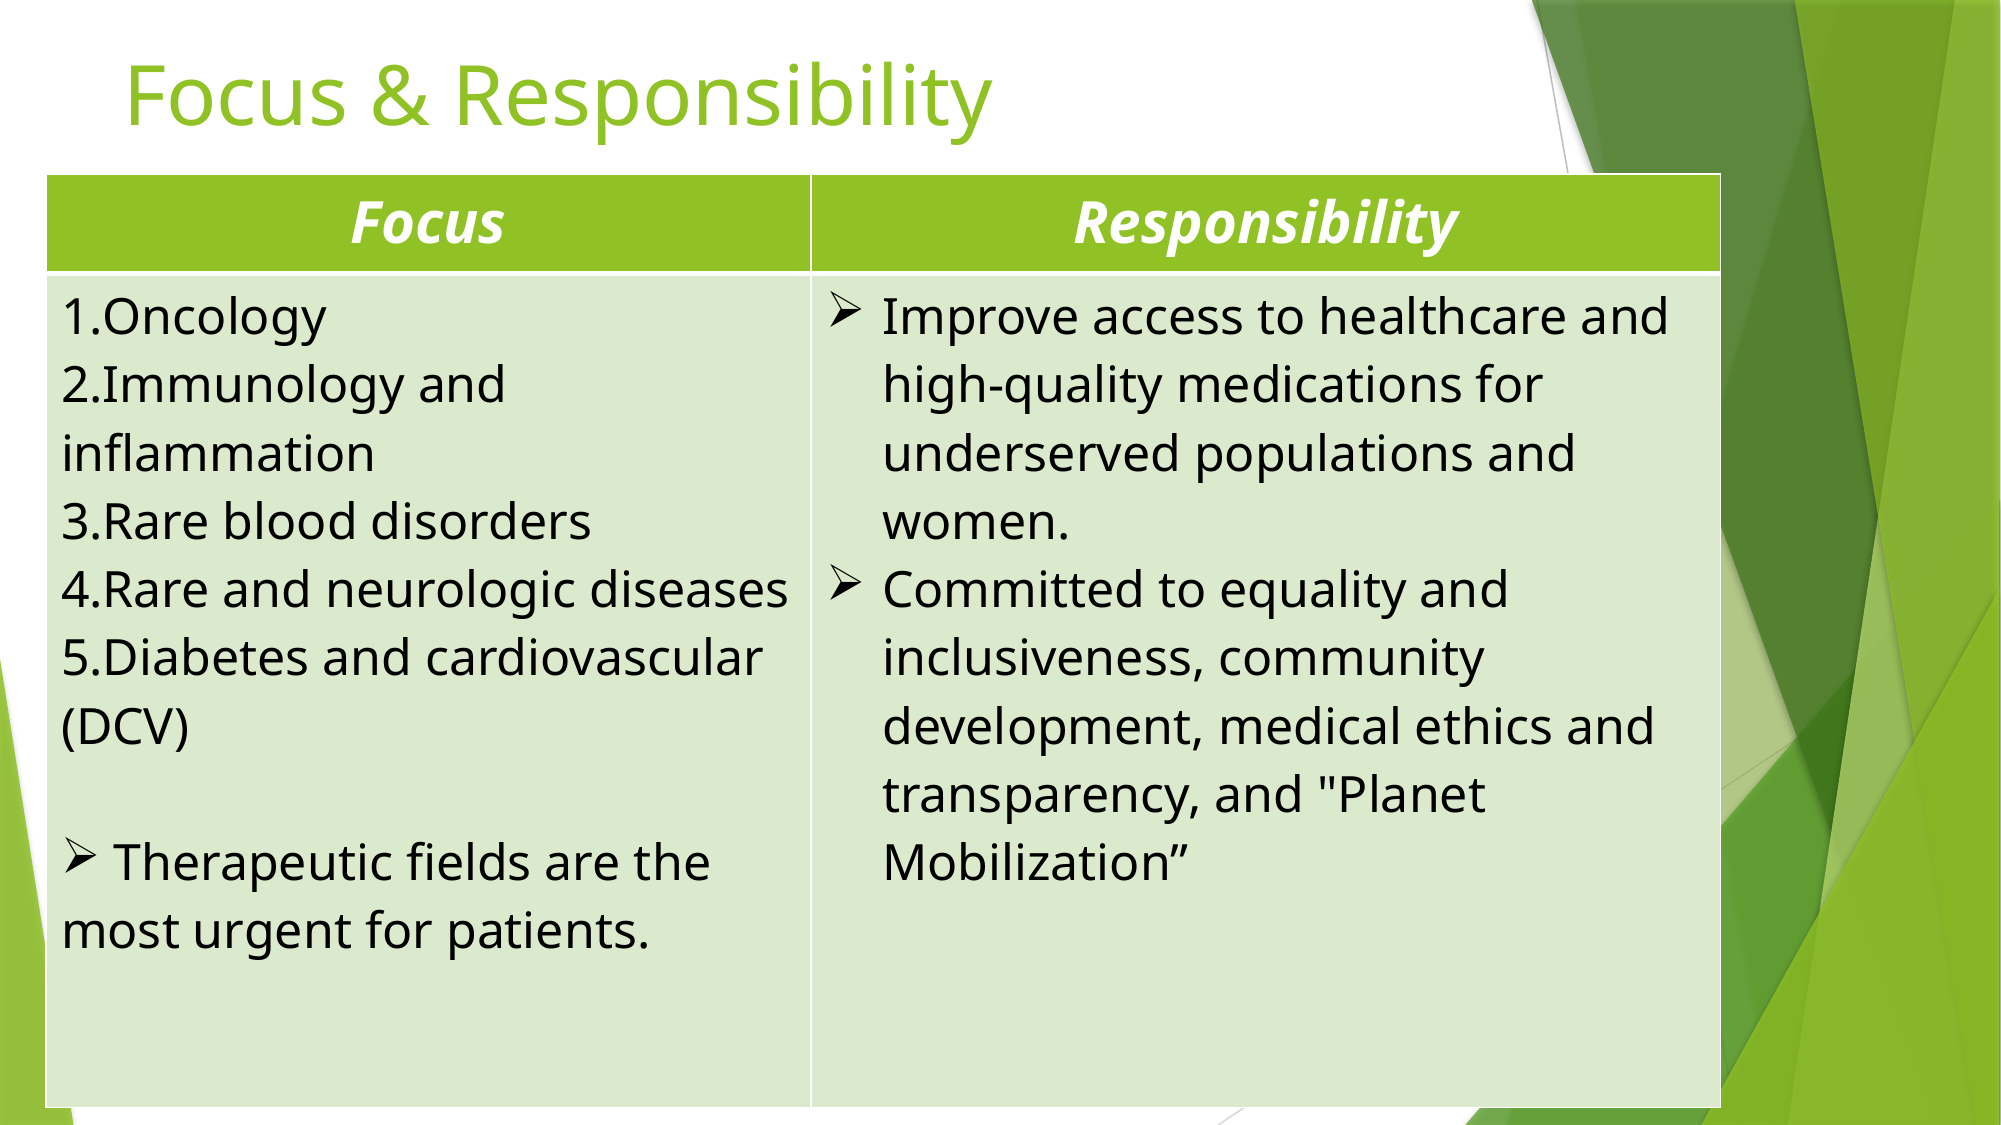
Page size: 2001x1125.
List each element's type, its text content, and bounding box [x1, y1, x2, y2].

table_header Responsibility [812, 175, 1720, 271]
table_cell Oncology Immunology and inflammation Rare blood disorders Rare and neurologic diseases Diabetes and cardiovascular (DCV) Therapeutic fields are the most urgent for patients. [47, 276, 810, 1107]
table_cell Improve access to healthcare and high-quality medications for underserved populations and women. Committed to equality and inclusiveness, community development, medical ethics and transparency, and "Planet Mobilization” [812, 276, 1720, 1107]
table_header Focus [47, 175, 810, 271]
title Focus & Responsibility [108, 34, 1519, 173]
